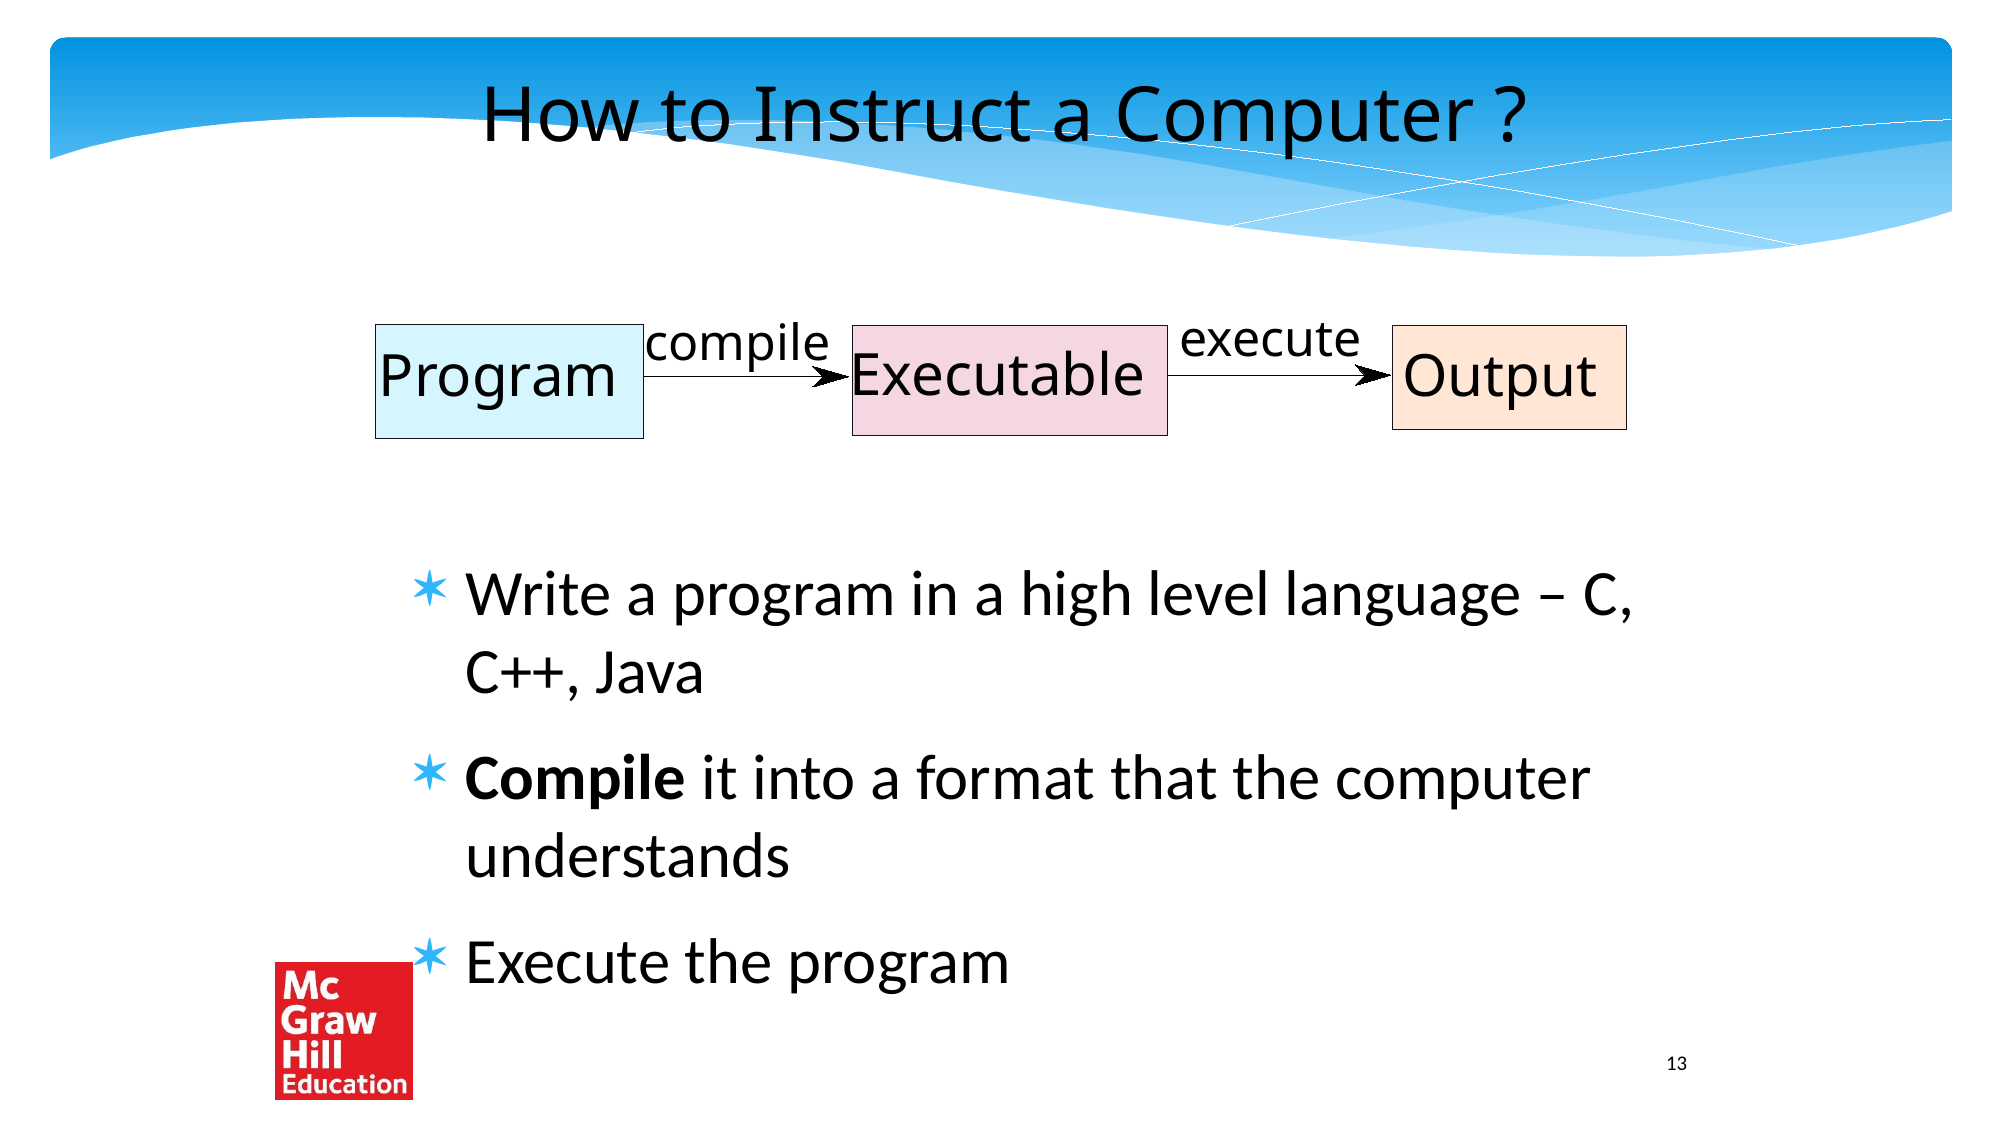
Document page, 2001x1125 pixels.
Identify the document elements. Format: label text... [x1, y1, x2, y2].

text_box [362, 299, 1638, 454]
text_box 13 [1651, 1042, 1744, 1103]
title How to Instruct a Computer ? [395, 33, 1613, 188]
picture [274, 962, 413, 1101]
list Write a program in a high level language – C, C++, Java Compile it into a format that the computer understands Execute the program [396, 551, 1713, 999]
